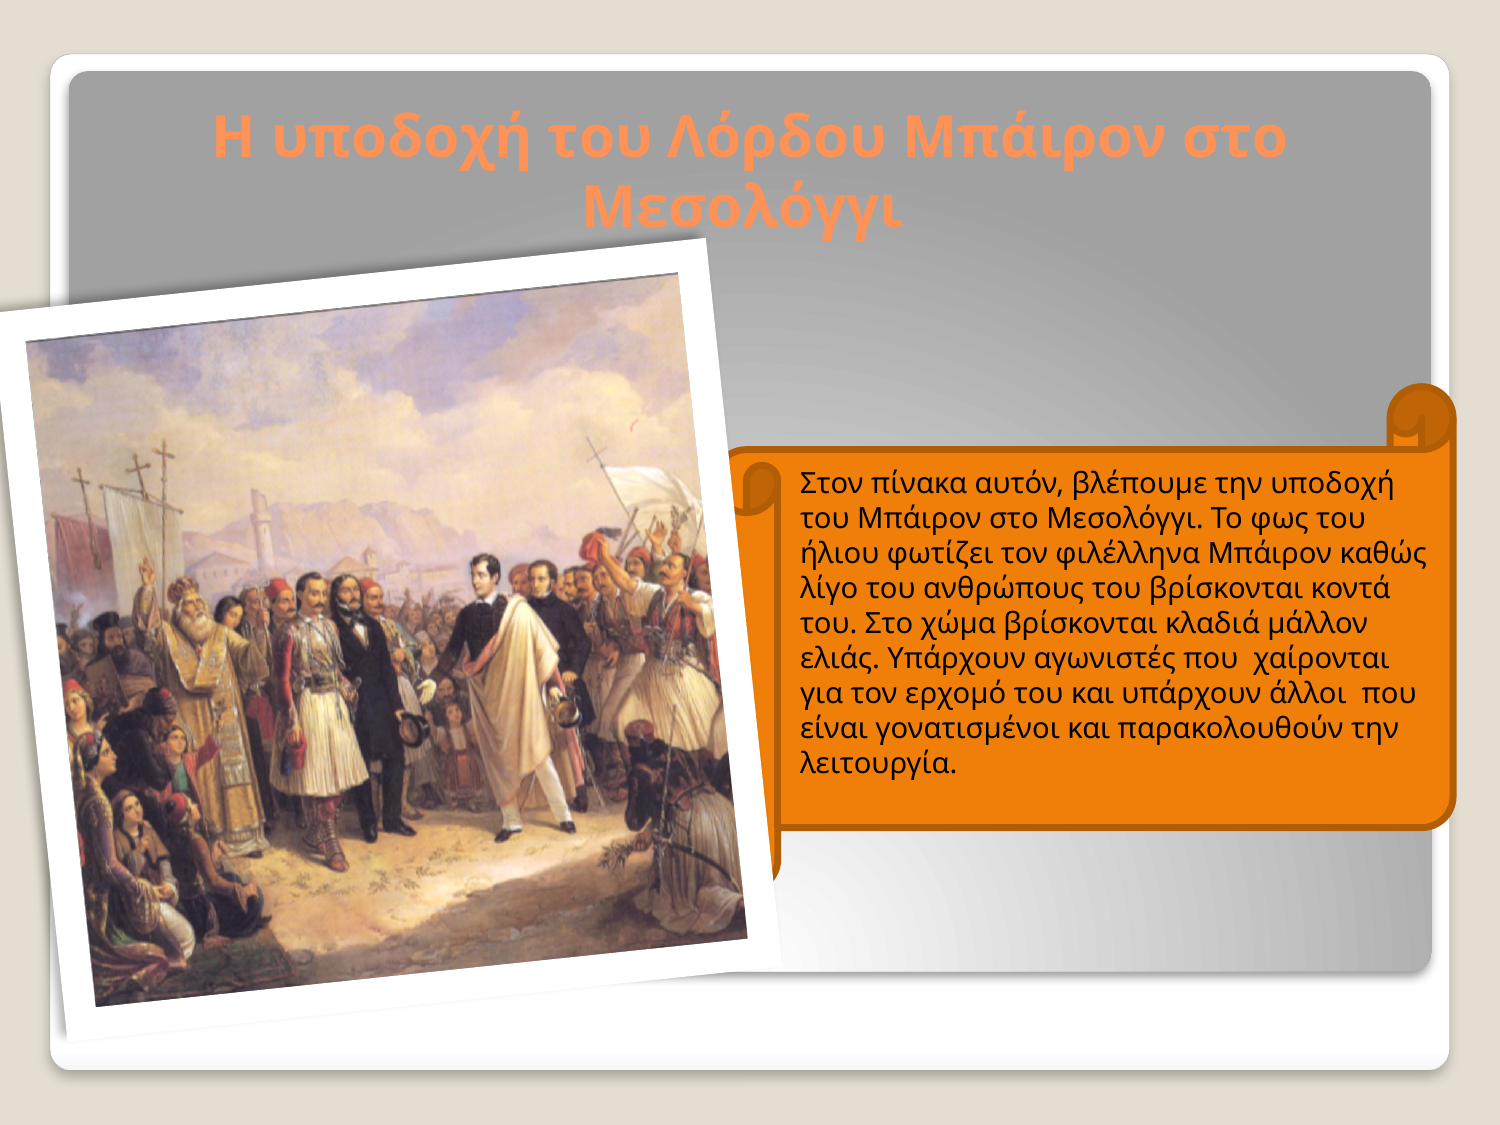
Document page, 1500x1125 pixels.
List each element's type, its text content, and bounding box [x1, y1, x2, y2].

title Η υποδοχή του Λόρδου Μπάιρον στο Μεσολόγγι [158, 35, 1342, 247]
text_box [729, 383, 1457, 881]
picture [58, 304, 716, 975]
text_box Στον πίνακα αυτόν, βλέπουμε την υποδοχή του Μπάιρον στο Μεσολόγγι. Το φως του ήλιου φωτίζει τον φιλέλληνα Μπάιρον καθώς λίγο του ανθρώπους του βρίσκονται κοντά του. Στο χώμα βρίσκονται κλαδιά μάλλον ελιάς. Υπάρχουν αγωνιστές που χαίρονται για τον ερχομό του και υπάρχουν άλλοι που είναι γονατισμένοι και παρακολουθούν την λειτουργία. [785, 456, 1454, 787]
